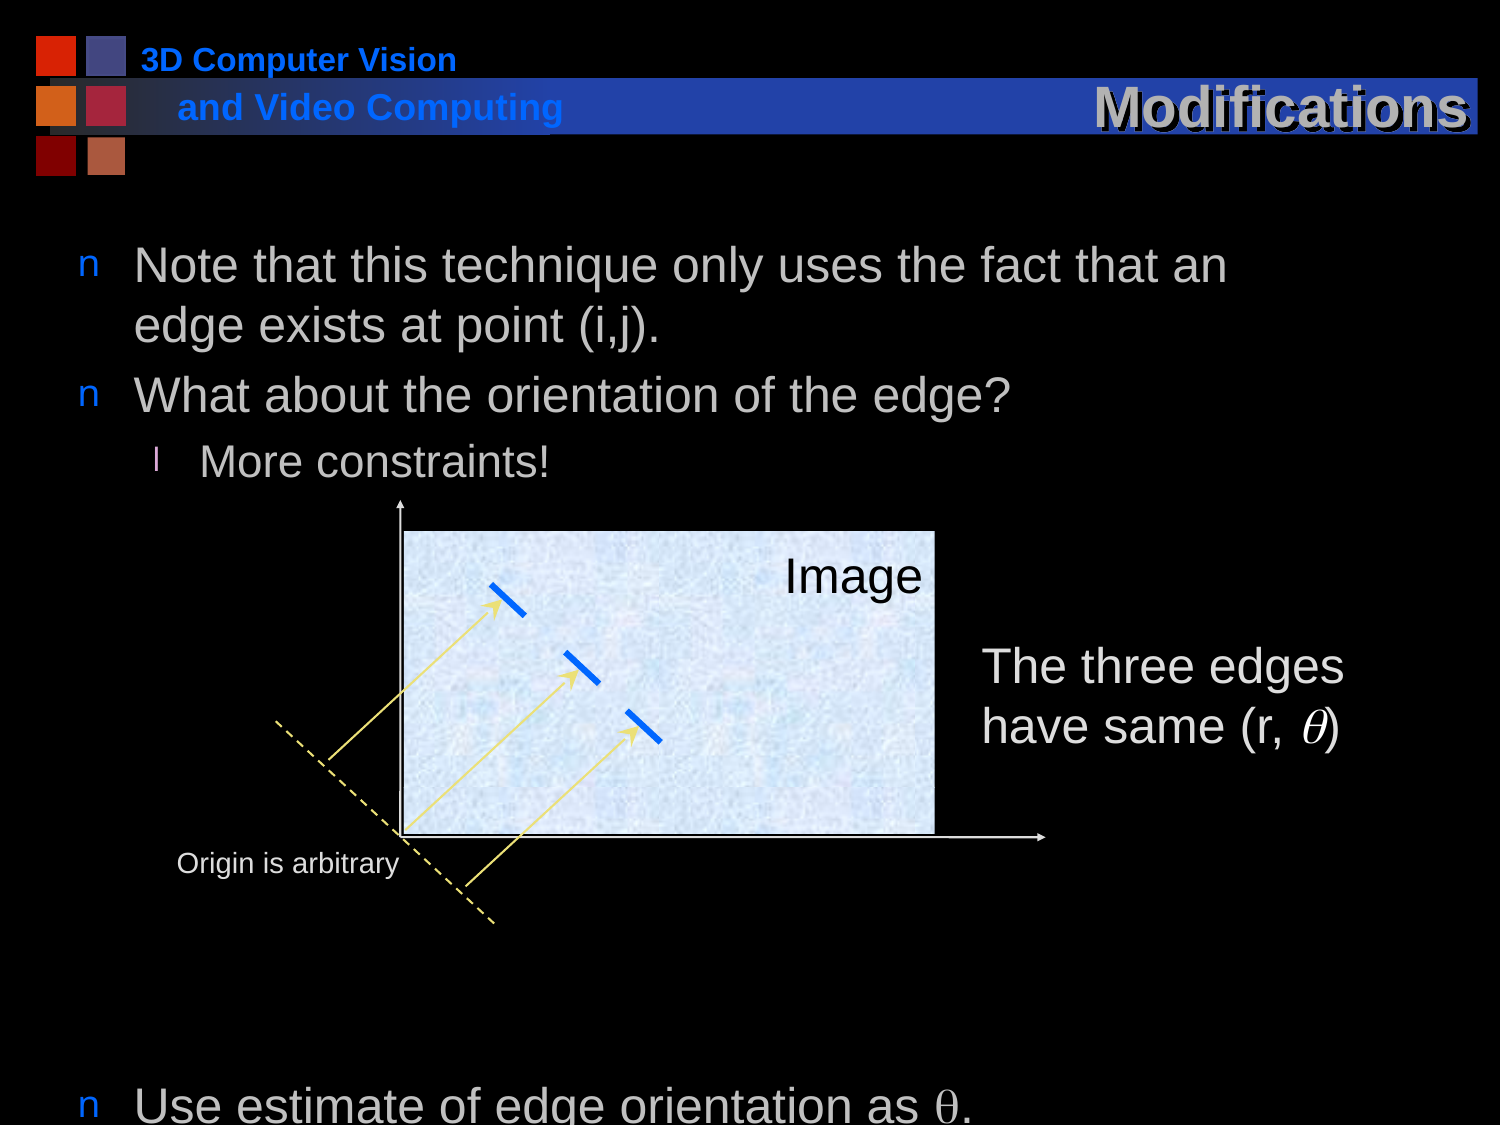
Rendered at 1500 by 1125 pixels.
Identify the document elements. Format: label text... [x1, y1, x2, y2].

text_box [162, 499, 1366, 926]
title Modifications [1067, 46, 1496, 148]
list Note that this technique only uses the fact that an edge exists at point (i,j). What about the orientation of the edge? More constraints! Use estimate of edge orientation as q. Each edgel now maps to a point in Hough space. [61, 224, 1351, 513]
